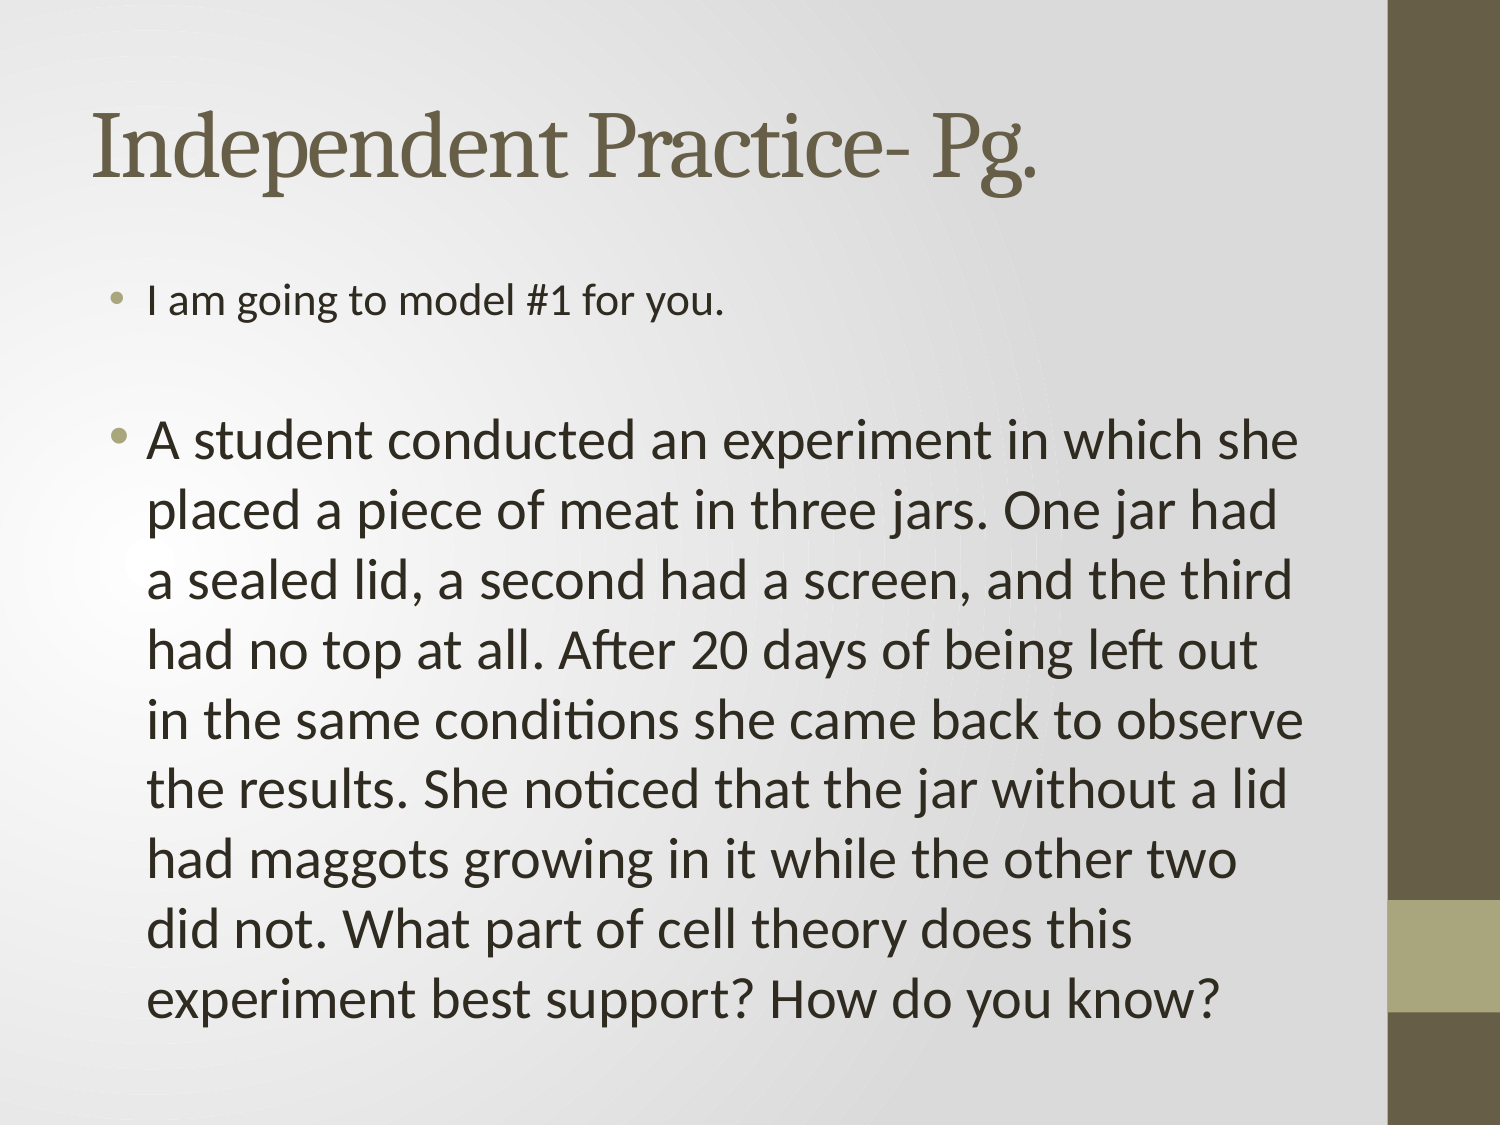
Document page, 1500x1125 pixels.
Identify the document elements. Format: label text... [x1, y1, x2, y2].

list I am going to model #1 for you. A student conducted an experiment in which she placed a piece of meat in three jars. One jar had a sealed lid, a second had a screen, and the third had no top at all. After 20 days of being left out in the same conditions she came back to observe the results. She noticed that the jar without a lid had maggots growing in it while the other two did not. What part of cell theory does this experiment best support? How do you know? [75, 262, 1325, 1050]
title Independent Practice- Pg. [75, 45, 1325, 233]
